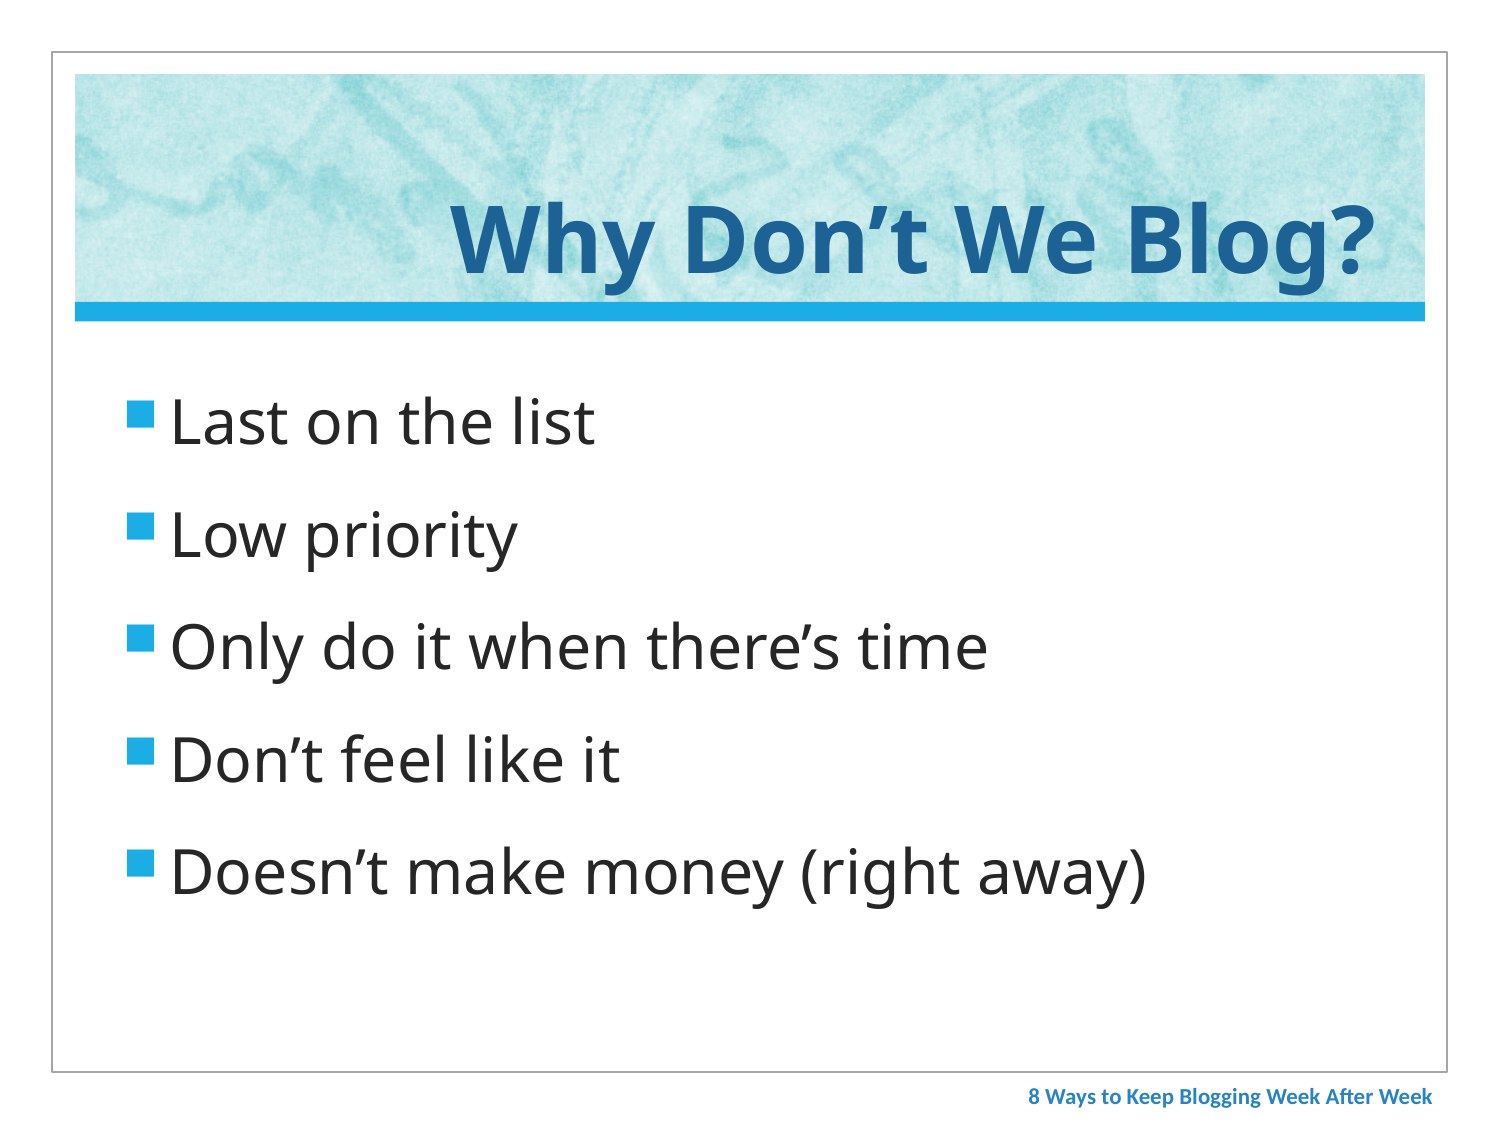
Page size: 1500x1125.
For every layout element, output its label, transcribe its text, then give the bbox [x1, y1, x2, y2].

footer 8 Ways to Keep Blogging Week After Week [52, 1065, 1449, 1125]
list Last on the list Low priority Only do it when there’s time Don’t feel like it Doesn’t make money (right away) [108, 375, 1392, 1000]
title Why Don’t We Blog? [108, 74, 1392, 292]
